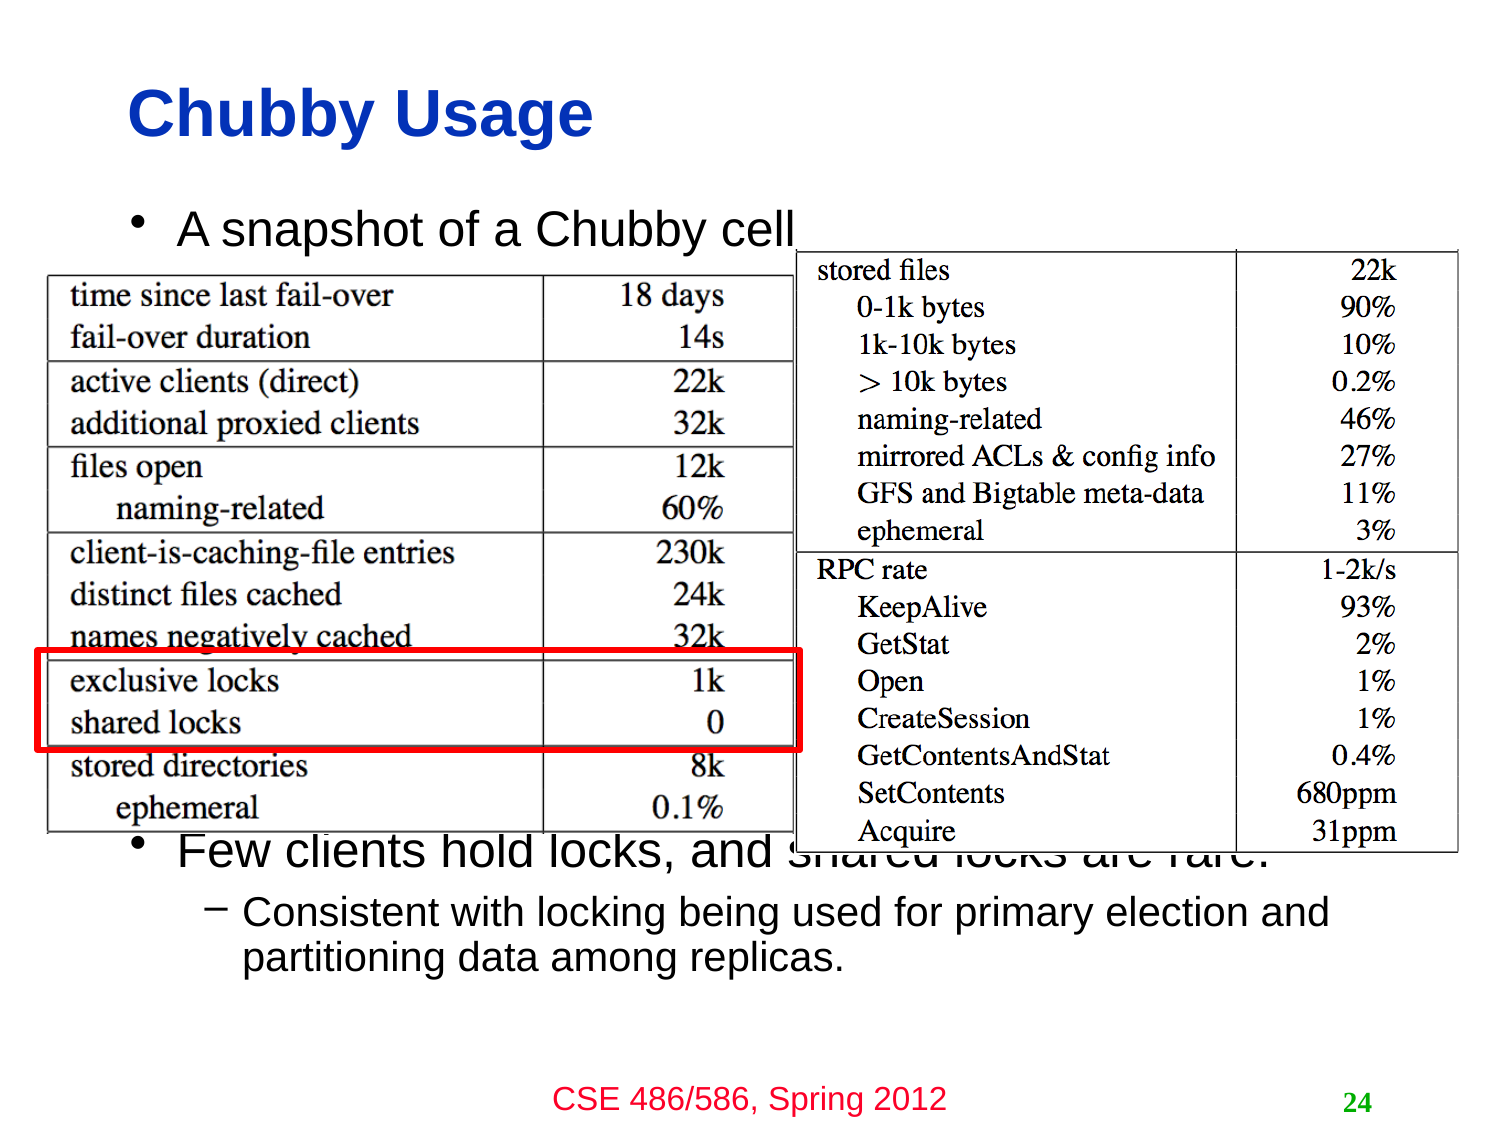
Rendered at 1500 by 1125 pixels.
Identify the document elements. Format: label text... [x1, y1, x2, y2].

slide_number 24 [1074, 1076, 1388, 1125]
list A snapshot of a Chubby cell Few clients hold locks, and shared locks are rare. Consistent with locking being used for primary election and partitioning data among replicas. [114, 195, 1376, 273]
picture [45, 249, 1459, 855]
title Chubby Usage [112, 53, 1310, 176]
list A snapshot of a Chubby cell Few clients hold locks, and shared locks are rare. Consistent with locking being used for primary election and partitioning data among replicas. [114, 842, 1376, 1005]
